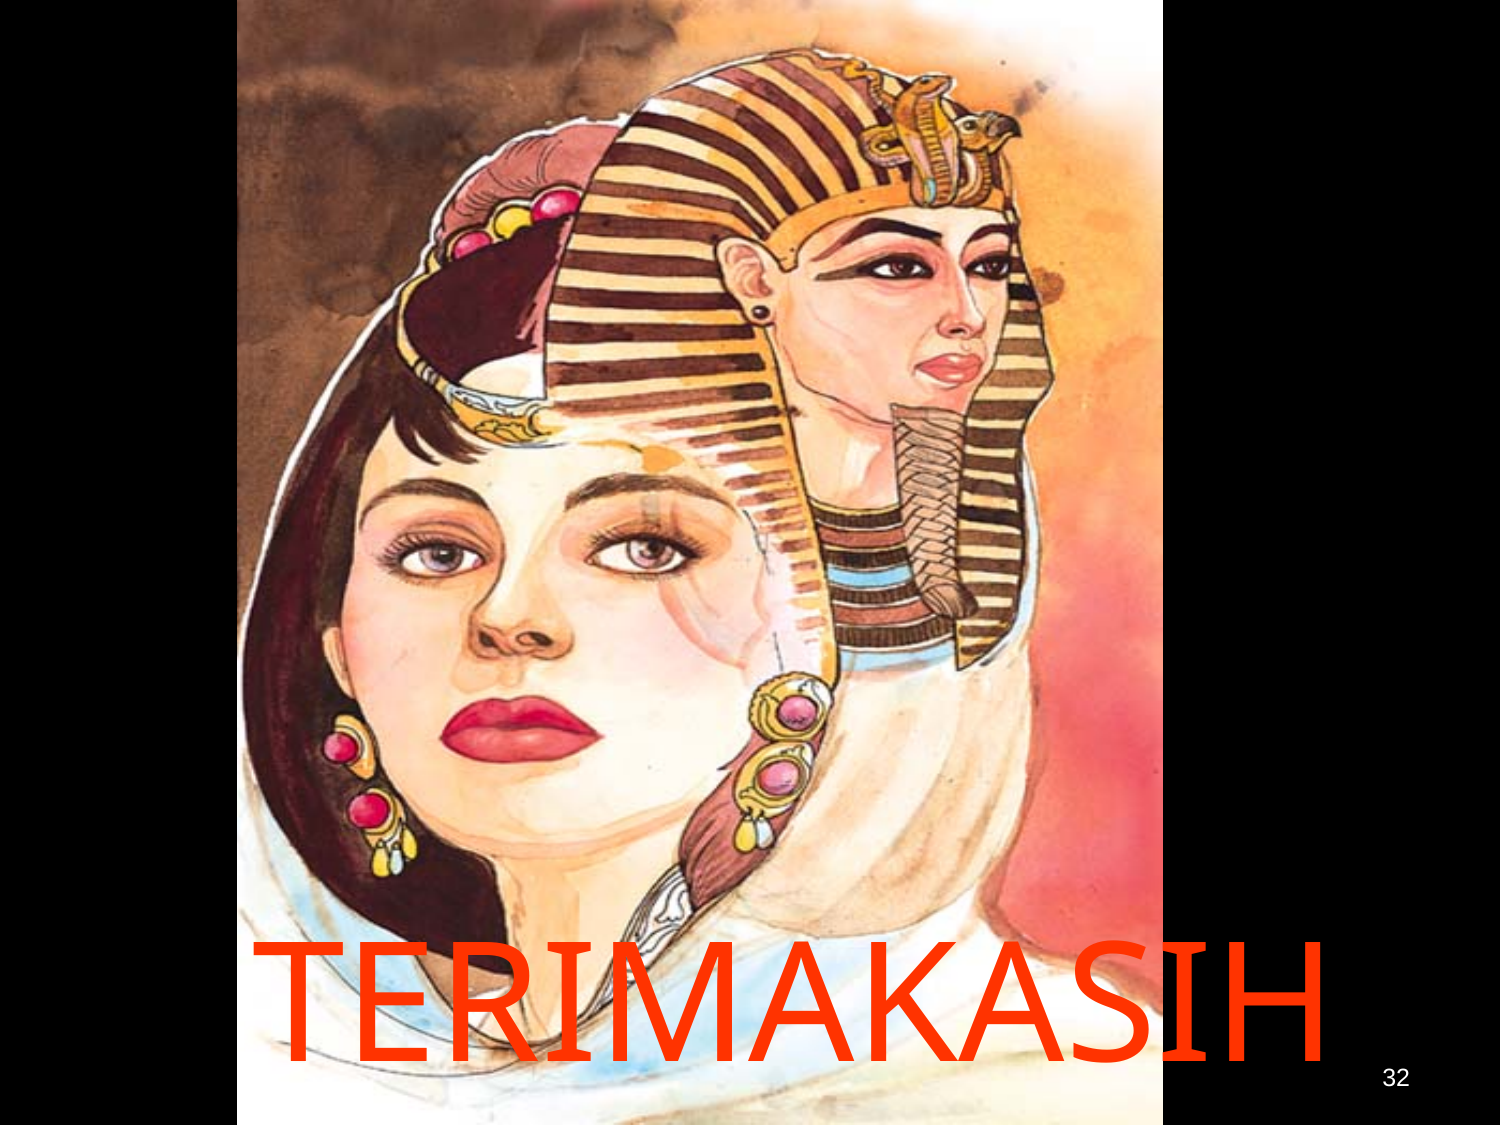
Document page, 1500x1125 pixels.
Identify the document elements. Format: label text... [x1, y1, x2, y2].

picture [237, 0, 1163, 1125]
text_box TERIMAKASIH [1206, 887, 1500, 1103]
